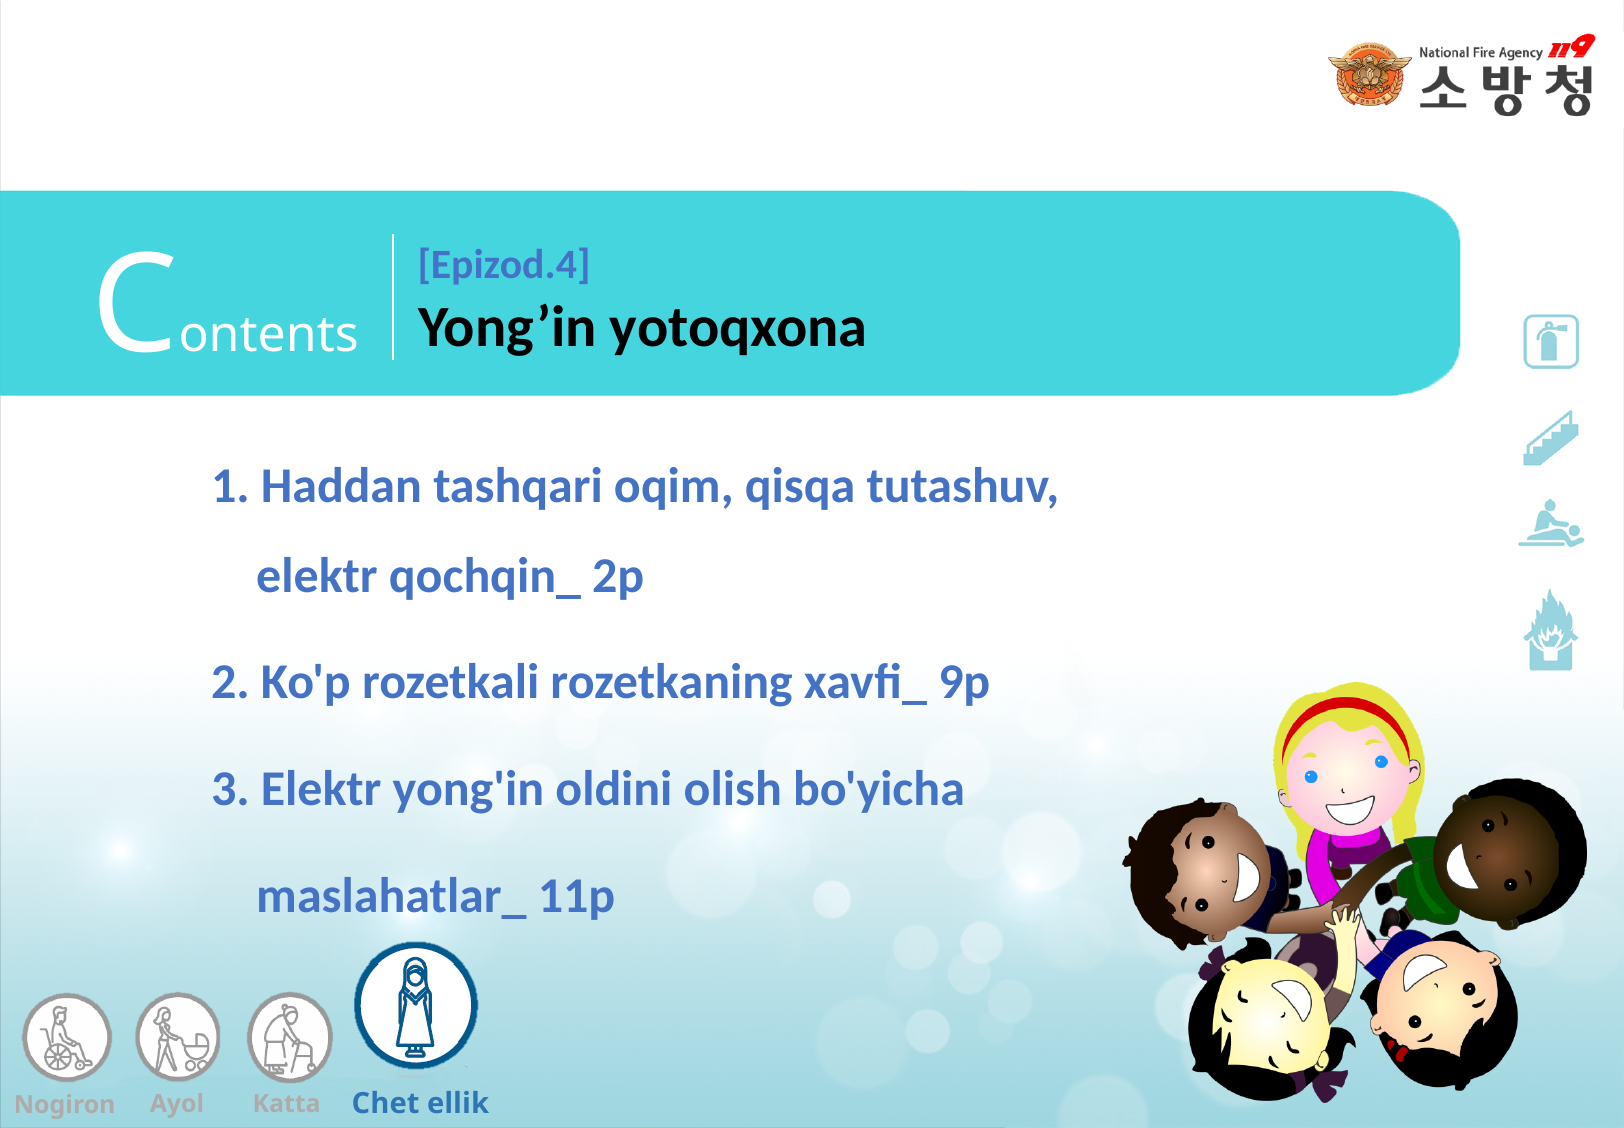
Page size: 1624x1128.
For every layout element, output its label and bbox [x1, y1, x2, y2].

picture [0, 0, 1624, 1128]
text_box [0, 926, 502, 1128]
